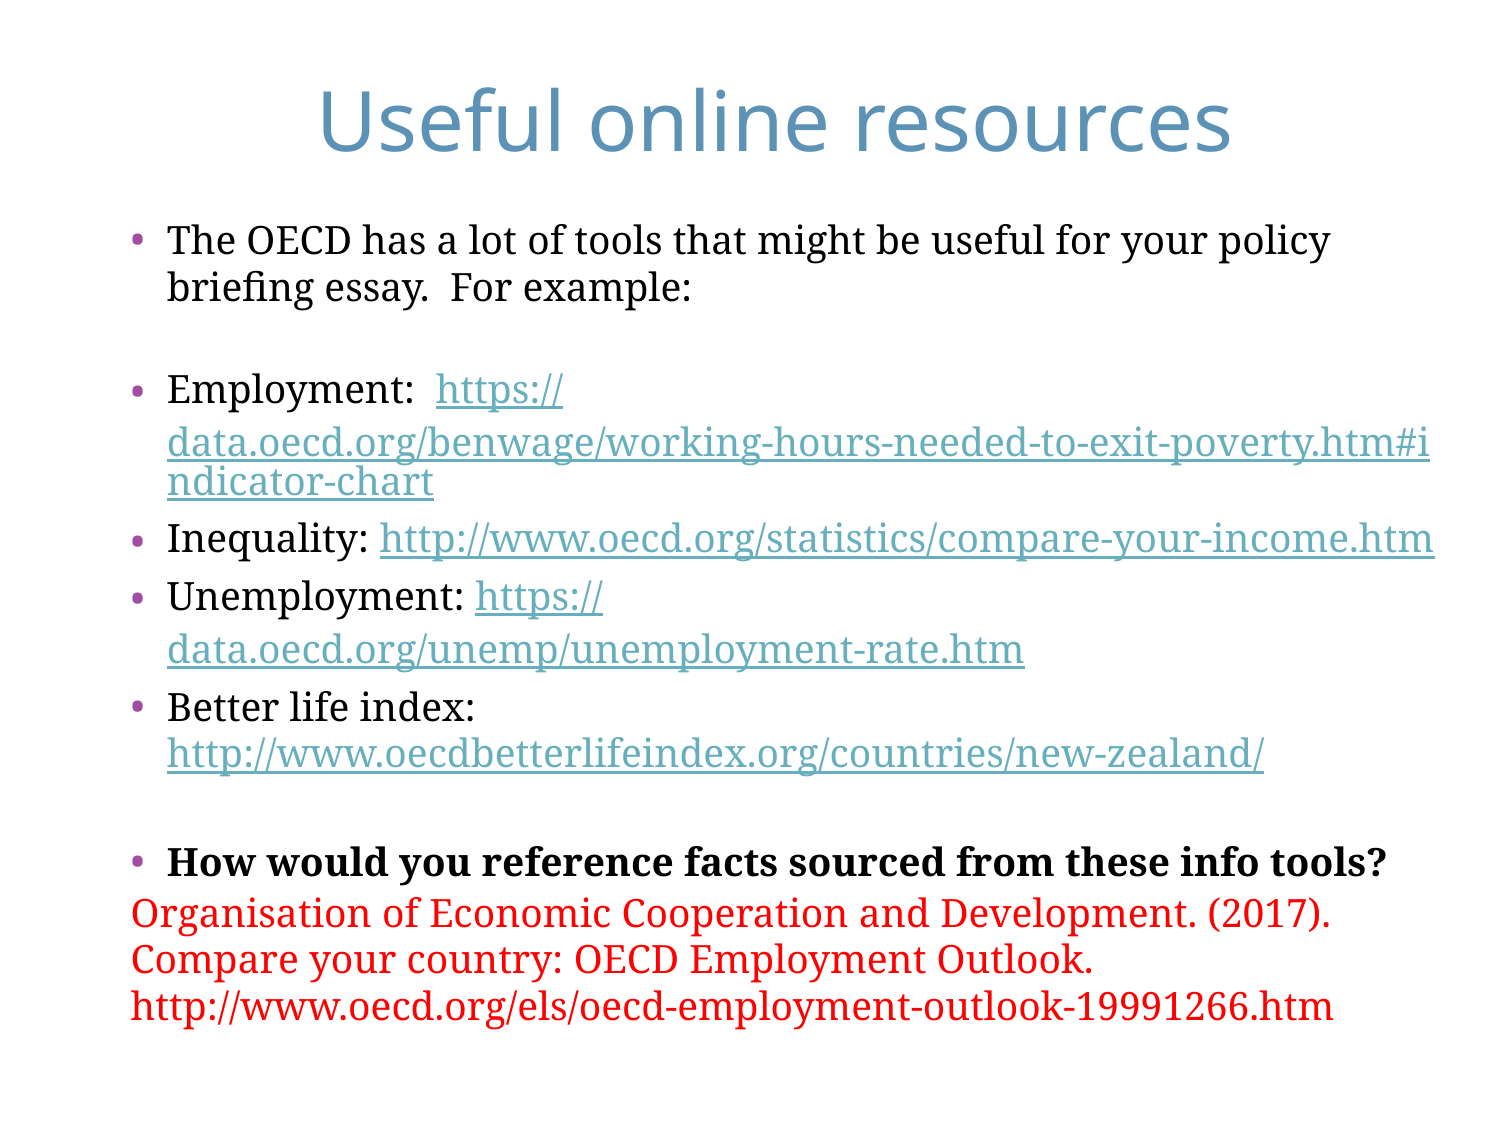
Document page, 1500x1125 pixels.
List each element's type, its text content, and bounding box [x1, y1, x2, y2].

list The OECD has a lot of tools that might be useful for your policy briefing essay. For example: Employment: https://data.oecd.org/benwage/working-hours-needed-to-exit-poverty.htm#indicator-chart Inequality: http://www.oecd.org/statistics/compare-your-income.htm Unemployment: https://data.oecd.org/unemp/unemployment-rate.htm Better life index: http://www.oecdbetterlifeindex.org/countries/new-zealand/ How would you reference facts sourced from these info tools? Organisation of Economic Cooperation and Development. (2017). Compare your country: OECD Employment Outlook. http://www.oecd.org/els/oecd-employment-outlook-19991266.htm [100, 207, 1451, 1073]
title Useful online resources [100, 30, 1451, 206]
